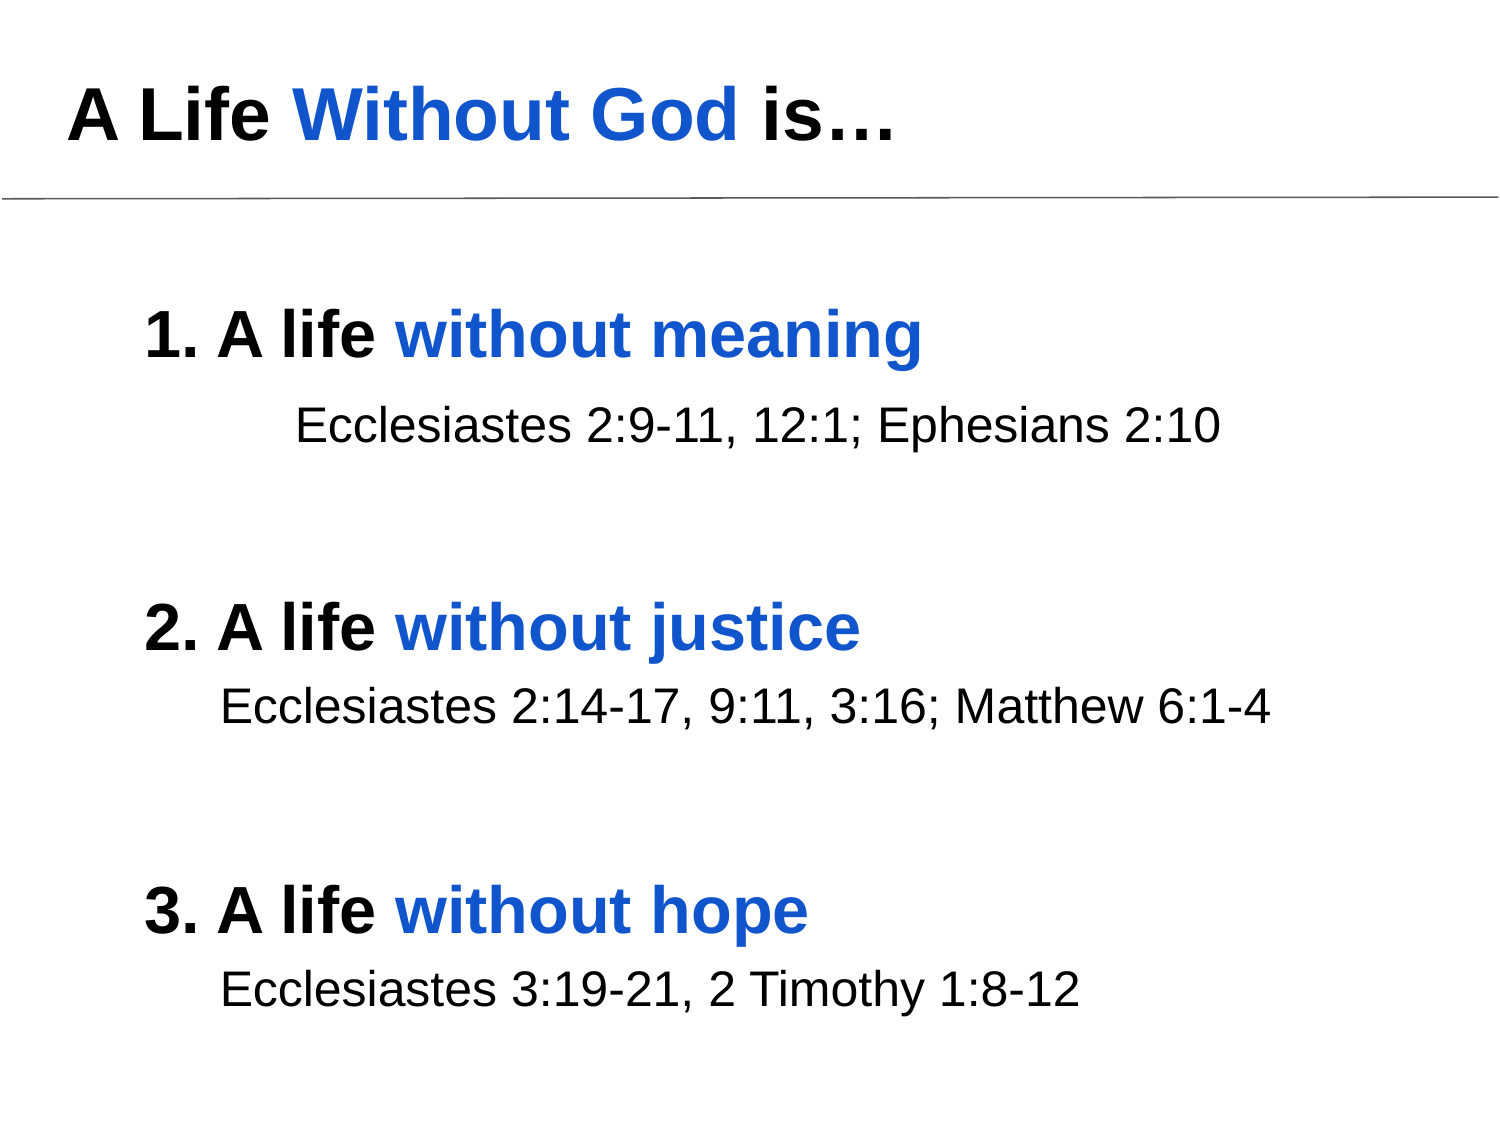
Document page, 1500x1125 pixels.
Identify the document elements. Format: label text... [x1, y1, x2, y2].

list 2. A life without justice Ecclesiastes 2:14-17, 9:11, 3:16; Matthew 6:1-4 [129, 587, 1394, 780]
list 1. A life without meaning Ecclesiastes 2:9-11, 12:1; Ephesians 2:10 [129, 294, 1394, 497]
list 3. A life without hope Ecclesiastes 3:19-21, 2 Timothy 1:8-12 [129, 870, 1394, 1081]
title A Life Without God is… [51, 57, 1449, 183]
